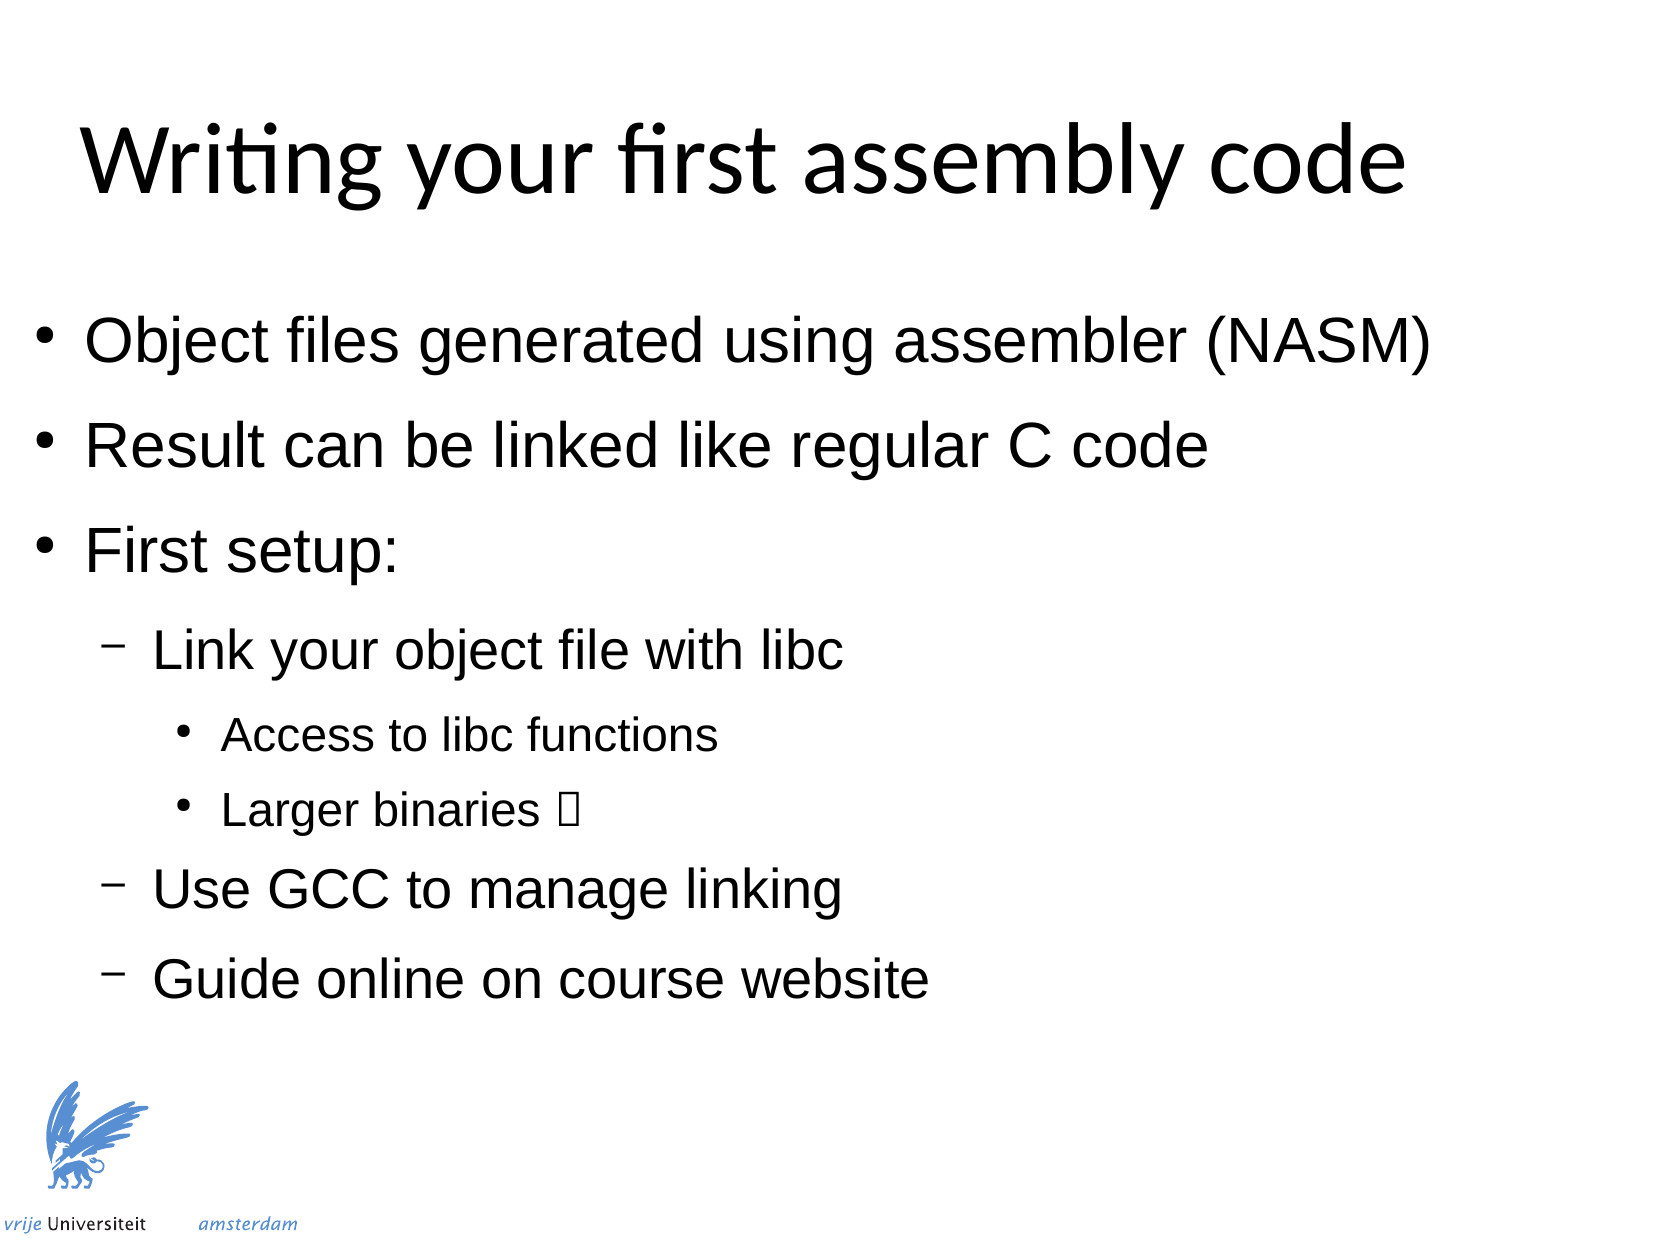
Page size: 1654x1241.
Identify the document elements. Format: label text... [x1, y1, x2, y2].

list Object files generated using assembler (NASM) Result can be linked like regular C code First setup: Link your object file with libc Access to libc functions Larger binaries  Use GCC to manage linking Guide online on course website [0, 290, 1456, 1083]
title Writing your first assembly code [0, 49, 1489, 257]
